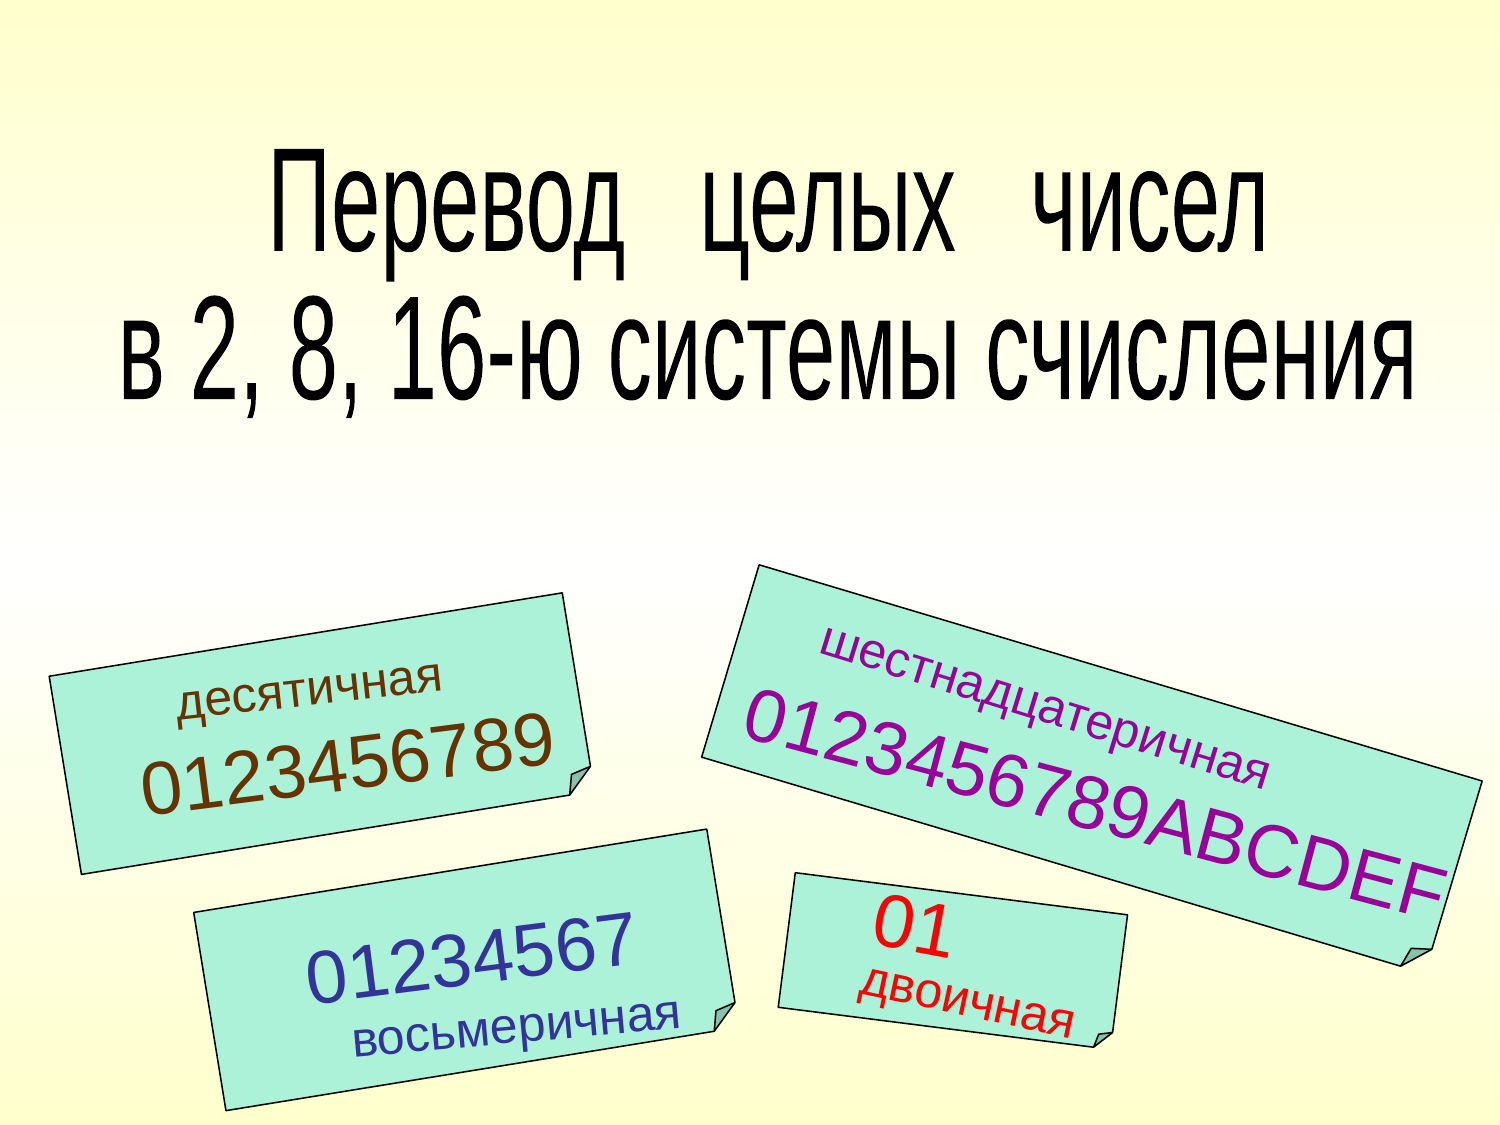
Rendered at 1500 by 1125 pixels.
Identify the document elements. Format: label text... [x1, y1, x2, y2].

text_box 01234567 [284, 861, 791, 1030]
text_box 0123456789 [119, 672, 625, 841]
text_box десятичная [156, 626, 506, 739]
text_box шестнадцатеричная [797, 592, 1318, 820]
text_box восьмеричная [333, 966, 726, 1076]
text_box 01 [856, 859, 1358, 1055]
text_box [721, 974, 736, 1018]
text_box [885, 812, 1434, 967]
text_box двоичная [840, 934, 1145, 1069]
text_box [703, 564, 1483, 843]
text_box [359, 751, 933, 812]
text_box [193, 829, 714, 1111]
text_box 0123456789ABCDEF [719, 652, 1500, 956]
text_box [49, 592, 576, 875]
text_box [778, 872, 923, 1026]
